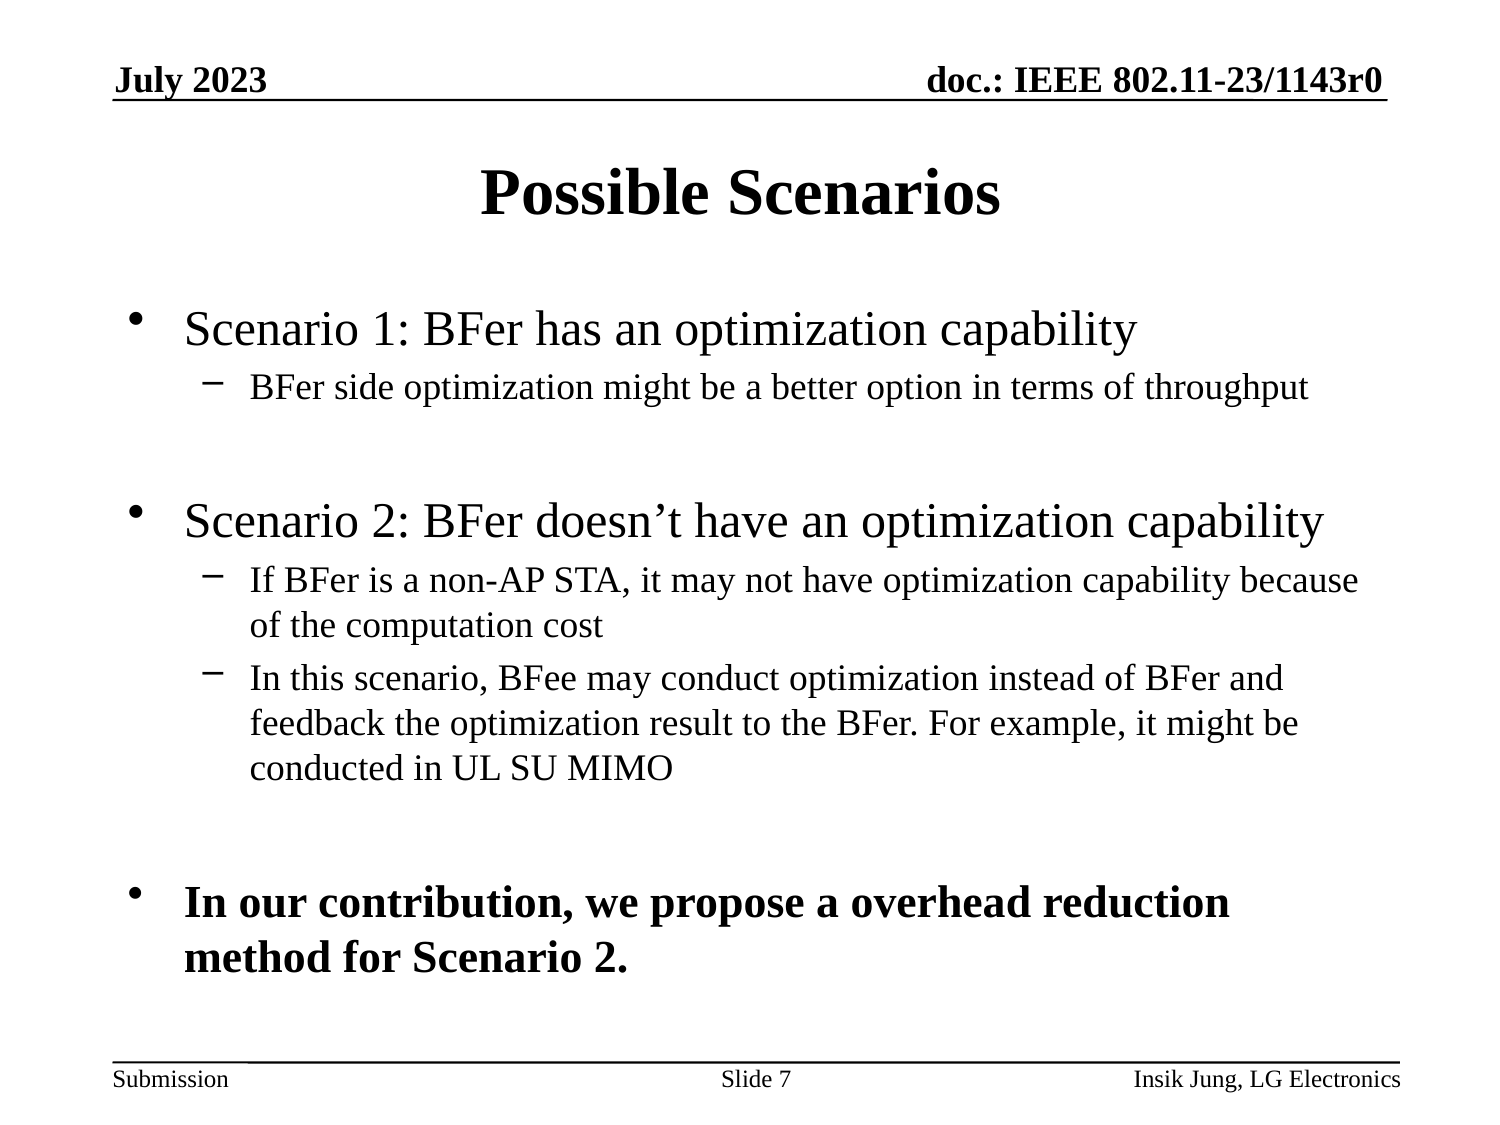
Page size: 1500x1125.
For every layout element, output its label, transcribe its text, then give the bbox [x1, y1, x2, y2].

list Scenario 1: BFer has an optimization capability BFer side optimization might be a better option in terms of throughput Scenario 2: BFer doesn’t have an optimization capability If BFer is a non-AP STA, it may not have optimization capability because of the computation cost In this scenario, BFee may conduct optimization instead of BFer and feedback the optimization result to the BFer. For example, it might be conducted in UL SU MIMO In our contribution, we propose a overhead reduction method for Scenario 2. [112, 287, 1388, 1000]
slide_number Slide 7 [712, 1061, 800, 1093]
footer Insik Jung, LG Electronics [1130, 1061, 1402, 1093]
title Possible Scenarios [112, 112, 1388, 263]
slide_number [114, 54, 274, 101]
